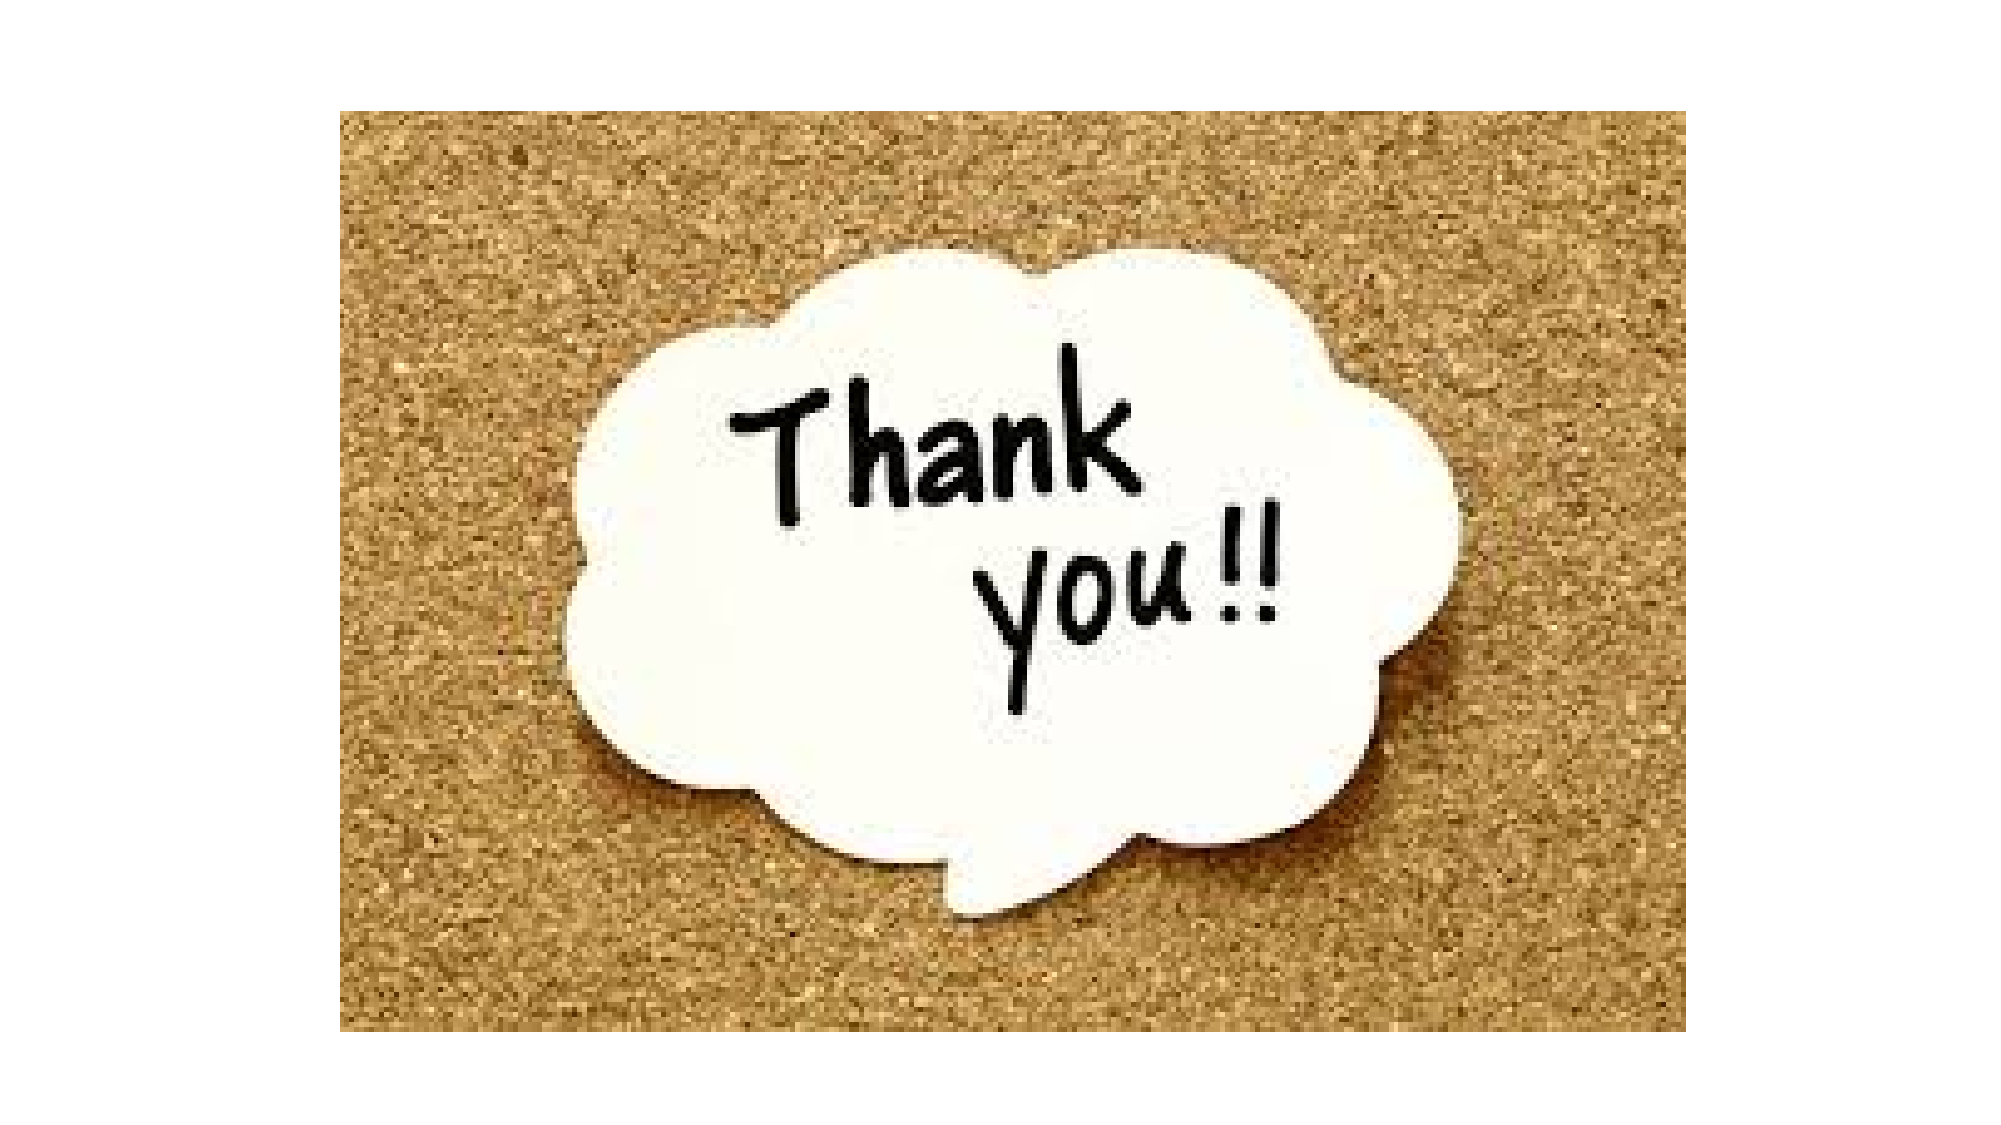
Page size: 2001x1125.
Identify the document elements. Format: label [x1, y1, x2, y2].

picture [340, 111, 1686, 1032]
